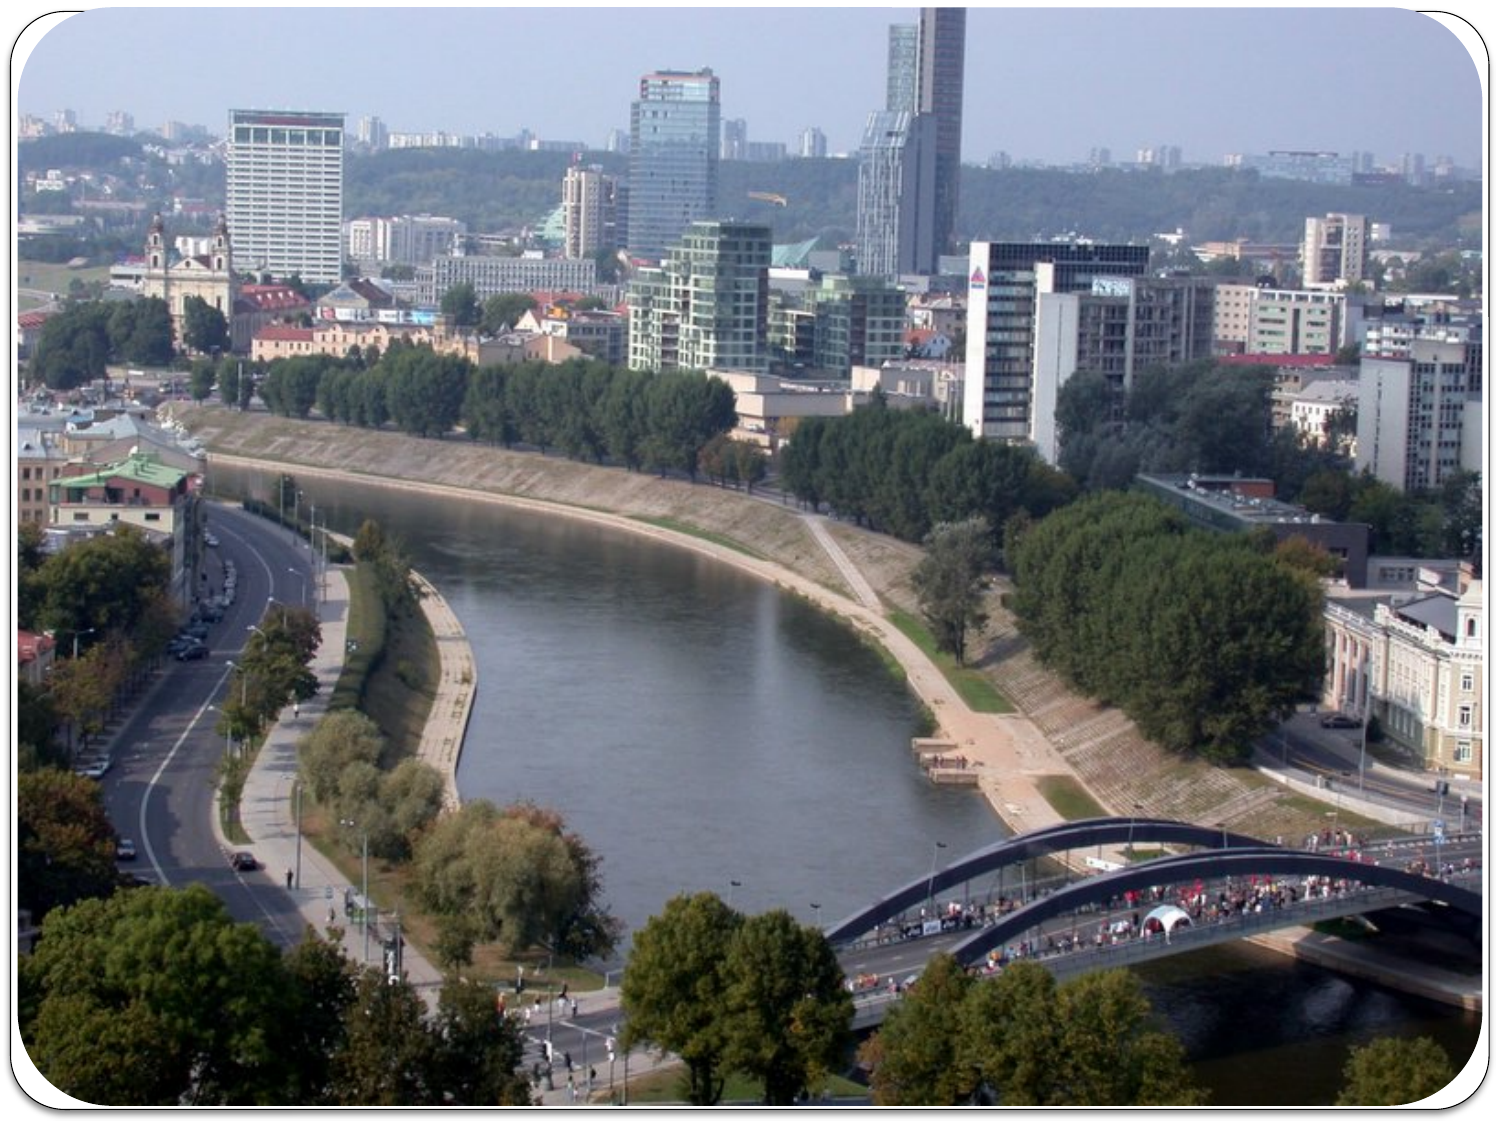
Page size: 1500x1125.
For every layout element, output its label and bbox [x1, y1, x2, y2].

list [17, 6, 1483, 1107]
